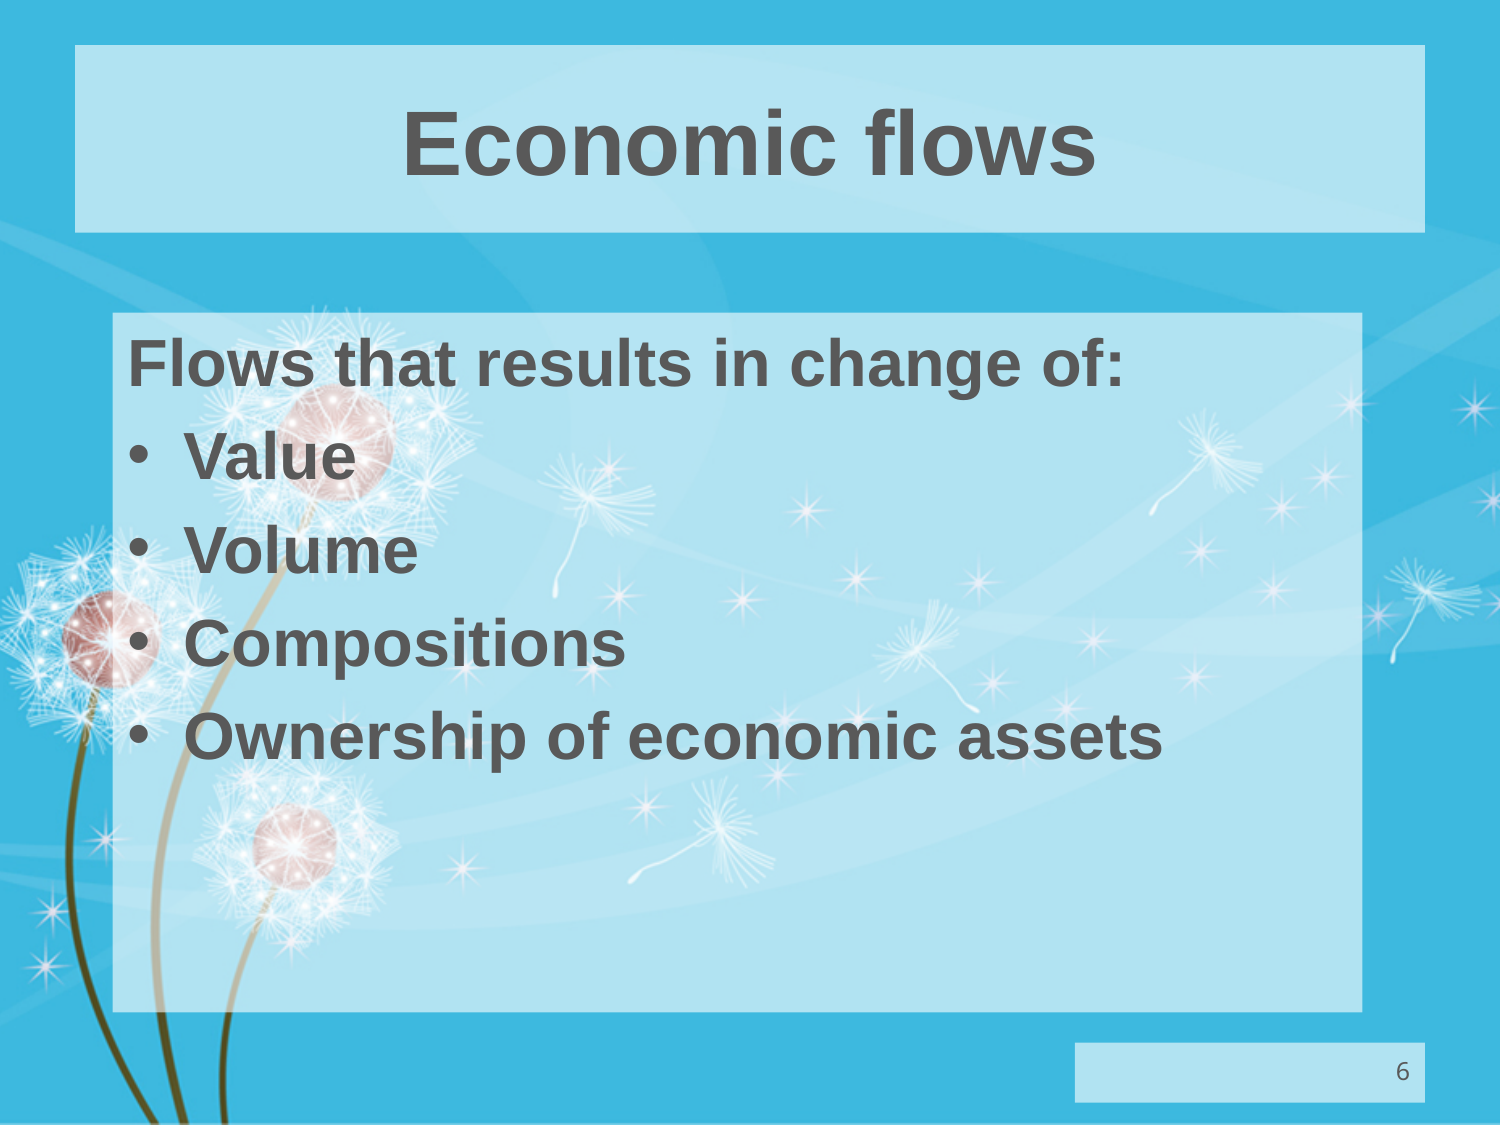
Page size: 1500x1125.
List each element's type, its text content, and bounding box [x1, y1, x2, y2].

title Economic flows [75, 45, 1425, 233]
list Flows that results in change of: Value Volume Compositions Ownership of economic assets [112, 312, 1363, 1013]
picture [0, 0, 1500, 1125]
slide_number 6 [1074, 1042, 1425, 1103]
